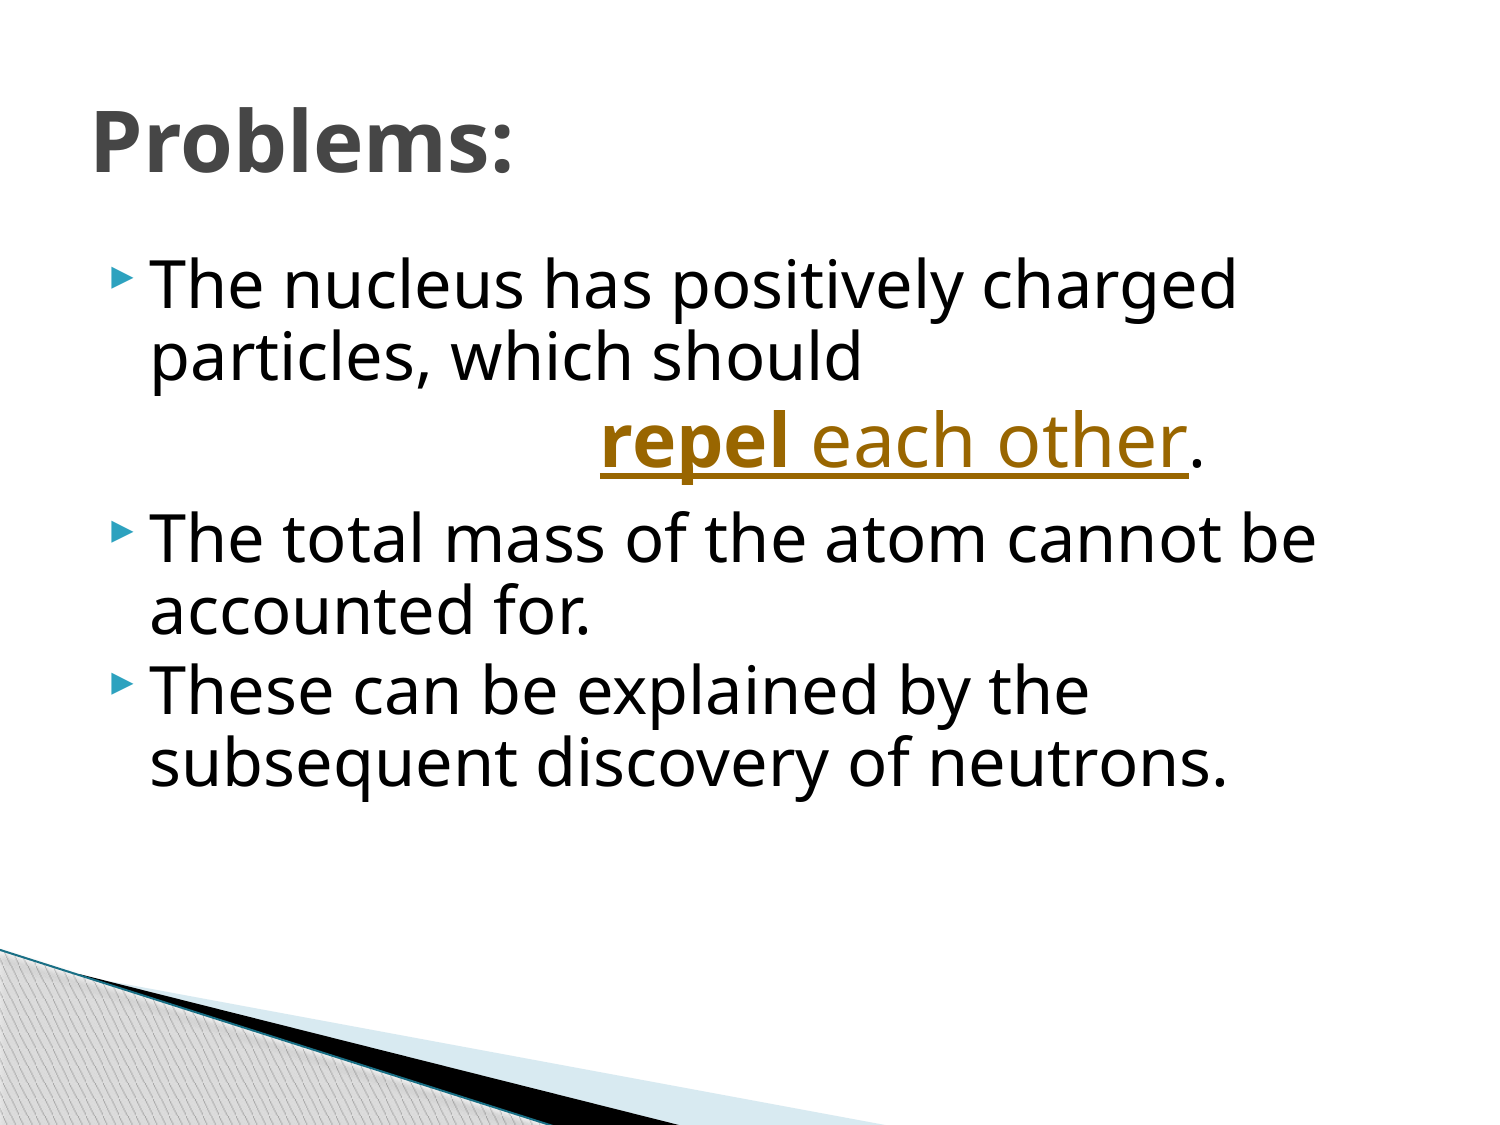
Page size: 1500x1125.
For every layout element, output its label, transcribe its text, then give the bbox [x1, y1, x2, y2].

list The nucleus has positively charged particles, which should repel each other. The total mass of the atom cannot be accounted for. These can be explained by the subsequent discovery of neutrons. [75, 243, 1425, 986]
title Problems: [75, 45, 1425, 233]
